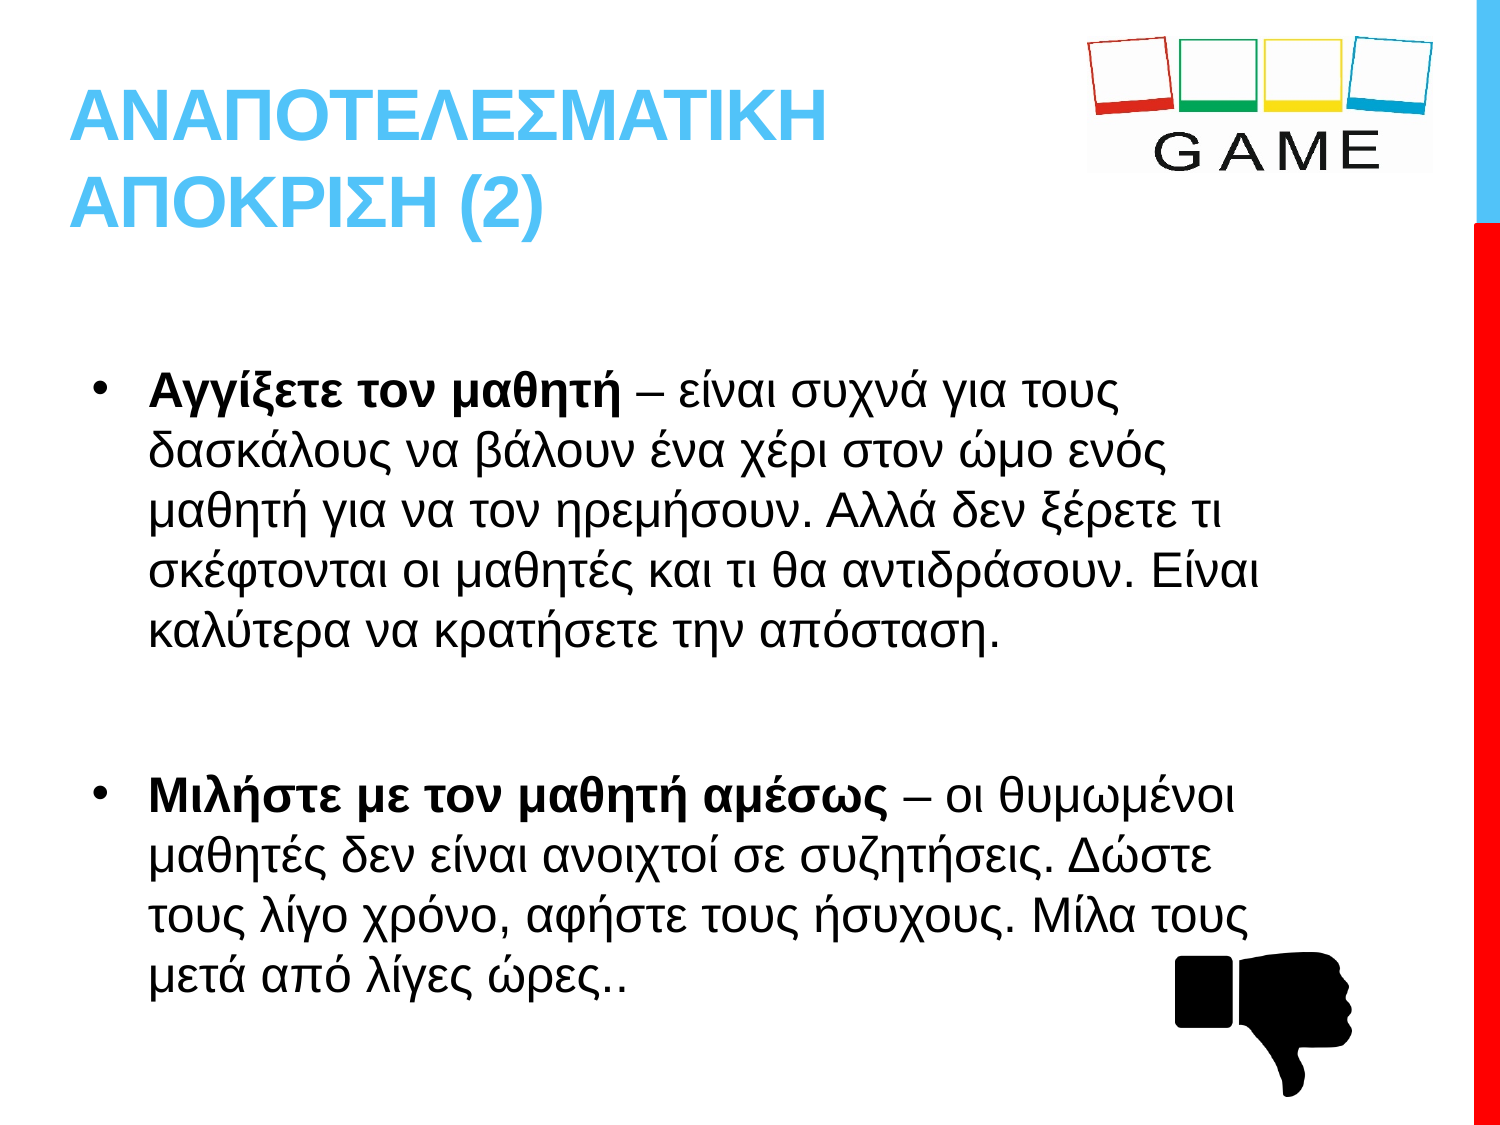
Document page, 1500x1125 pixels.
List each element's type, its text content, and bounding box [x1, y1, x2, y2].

list Αγγίξετε τον μαθητή – είναι συχνά για τους δασκάλους να βάλουν ένα χέρι στον ώμο ενός μαθητή για να τον ηρεμήσουν. Αλλά δεν ξέρετε τι σκέφτονται οι μαθητές και τι θα αντιδράσουν. Είναι καλύτερα να κρατήσετε την απόσταση. Μιλήστε με τον μαθητή αμέσως – οι θυμωμένοι μαθητές δεν είναι ανοιχτοί σε συζητήσεις. Δώστε τους λίγο χρόνο, αφήστε τους ήσυχους. Μίλα τους μετά από λίγες ώρες.. [76, 349, 1327, 1068]
title ΑΝΑΠΟΤΕΛΕΣΜΑΤΙΚΗ ΑΠΟΚΡΙΣΗ (2) [53, 25, 1069, 250]
picture [1087, 36, 1433, 173]
picture [1174, 951, 1352, 1098]
